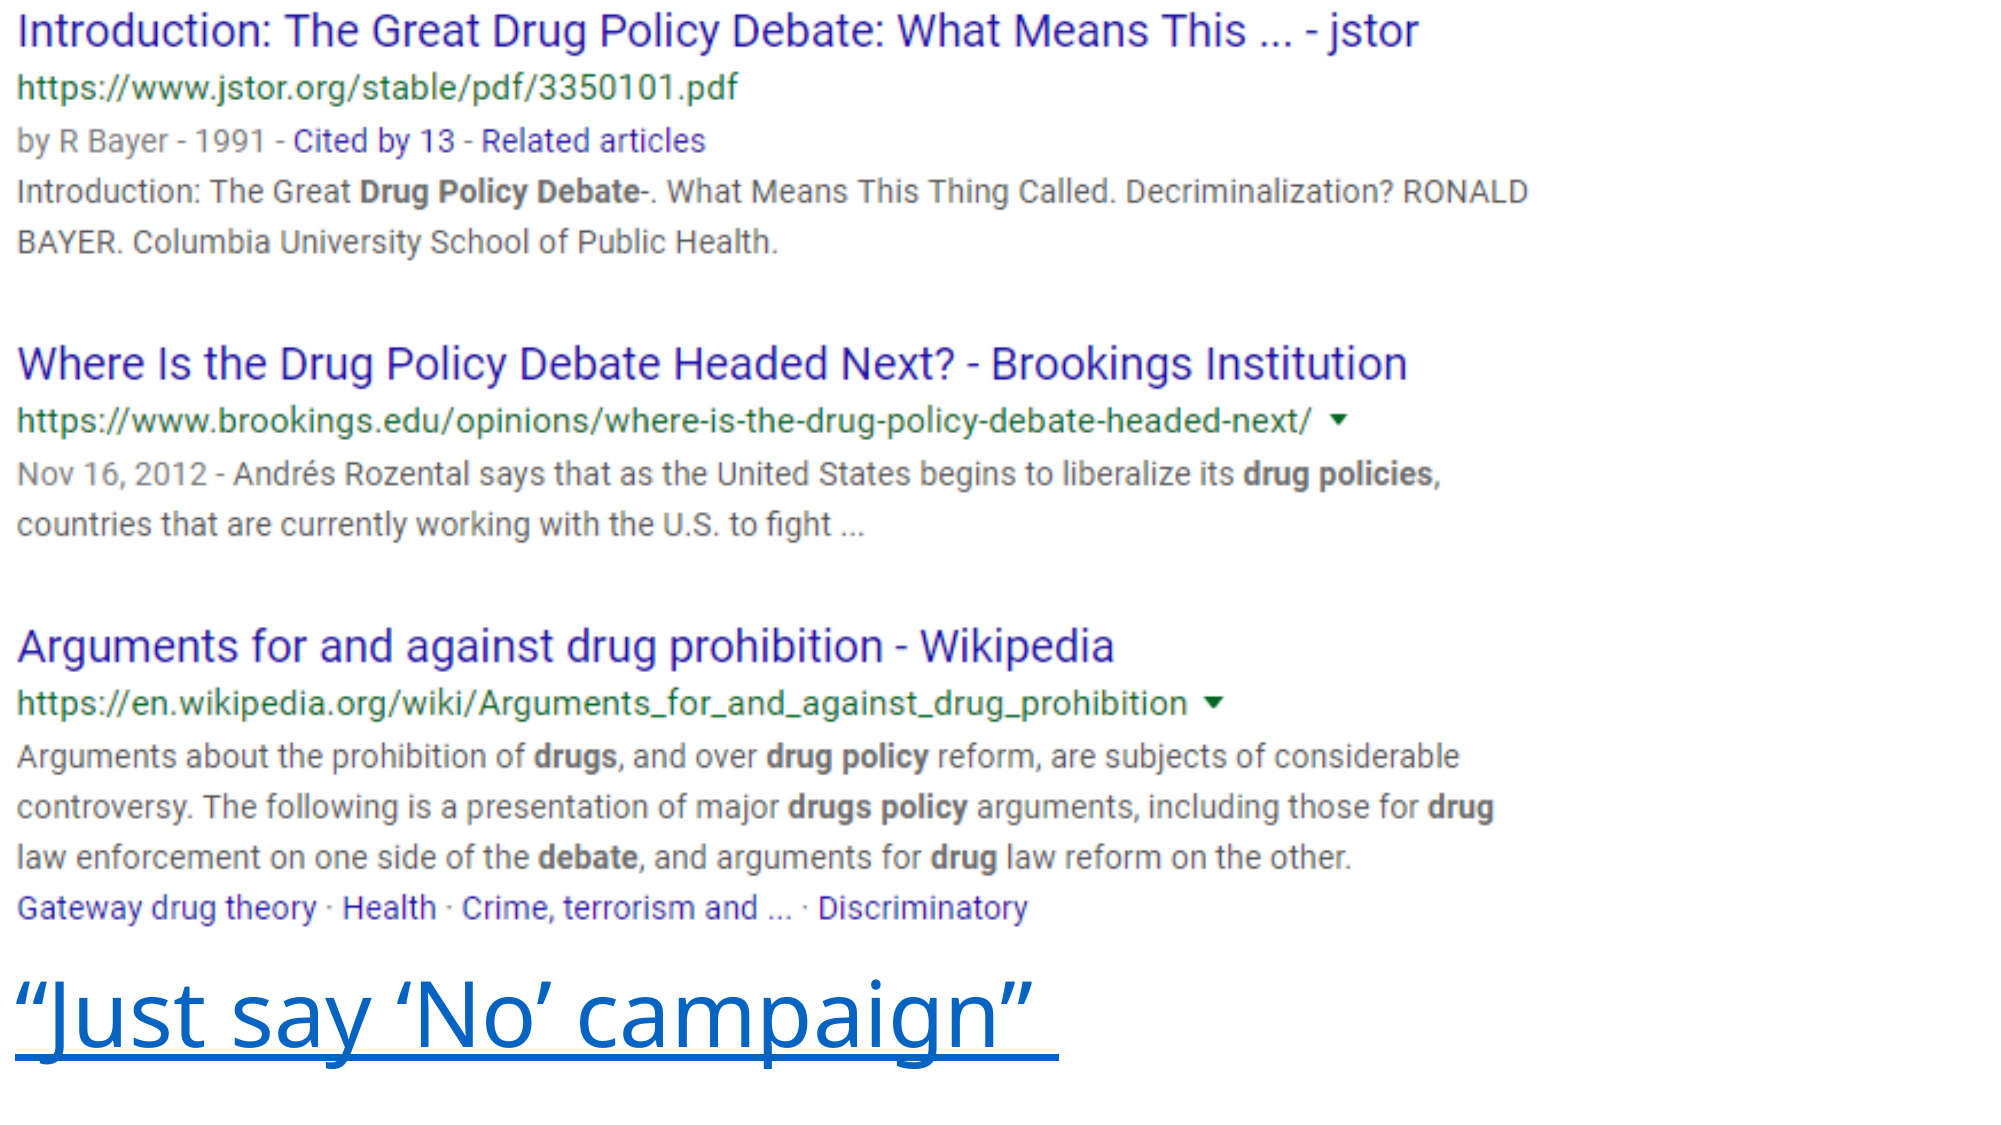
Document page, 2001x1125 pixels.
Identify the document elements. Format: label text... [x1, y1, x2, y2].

picture [0, 0, 1541, 936]
title “Just say ‘No’ campaign” [0, 904, 1725, 1122]
